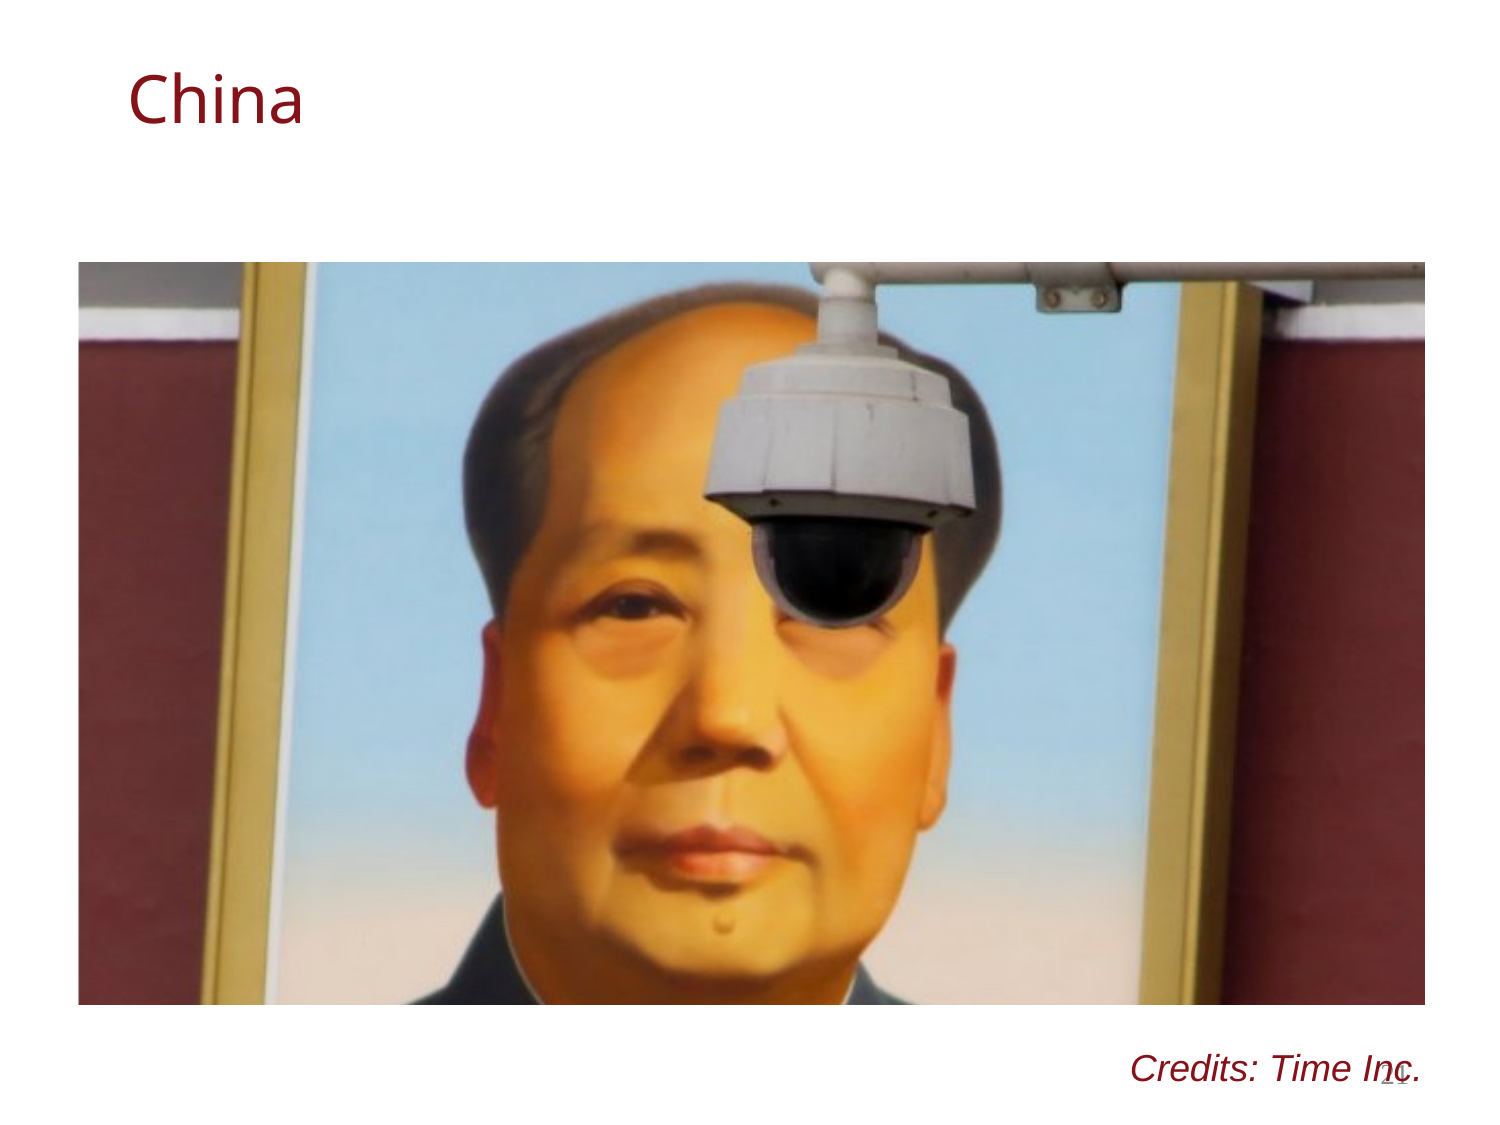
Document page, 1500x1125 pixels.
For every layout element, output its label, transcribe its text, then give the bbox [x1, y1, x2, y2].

text_box China [112, 49, 375, 225]
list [74, 262, 1426, 1006]
slide_number 21 [1074, 1042, 1425, 1103]
text_box Credits: Time Inc. [1115, 1036, 1439, 1097]
